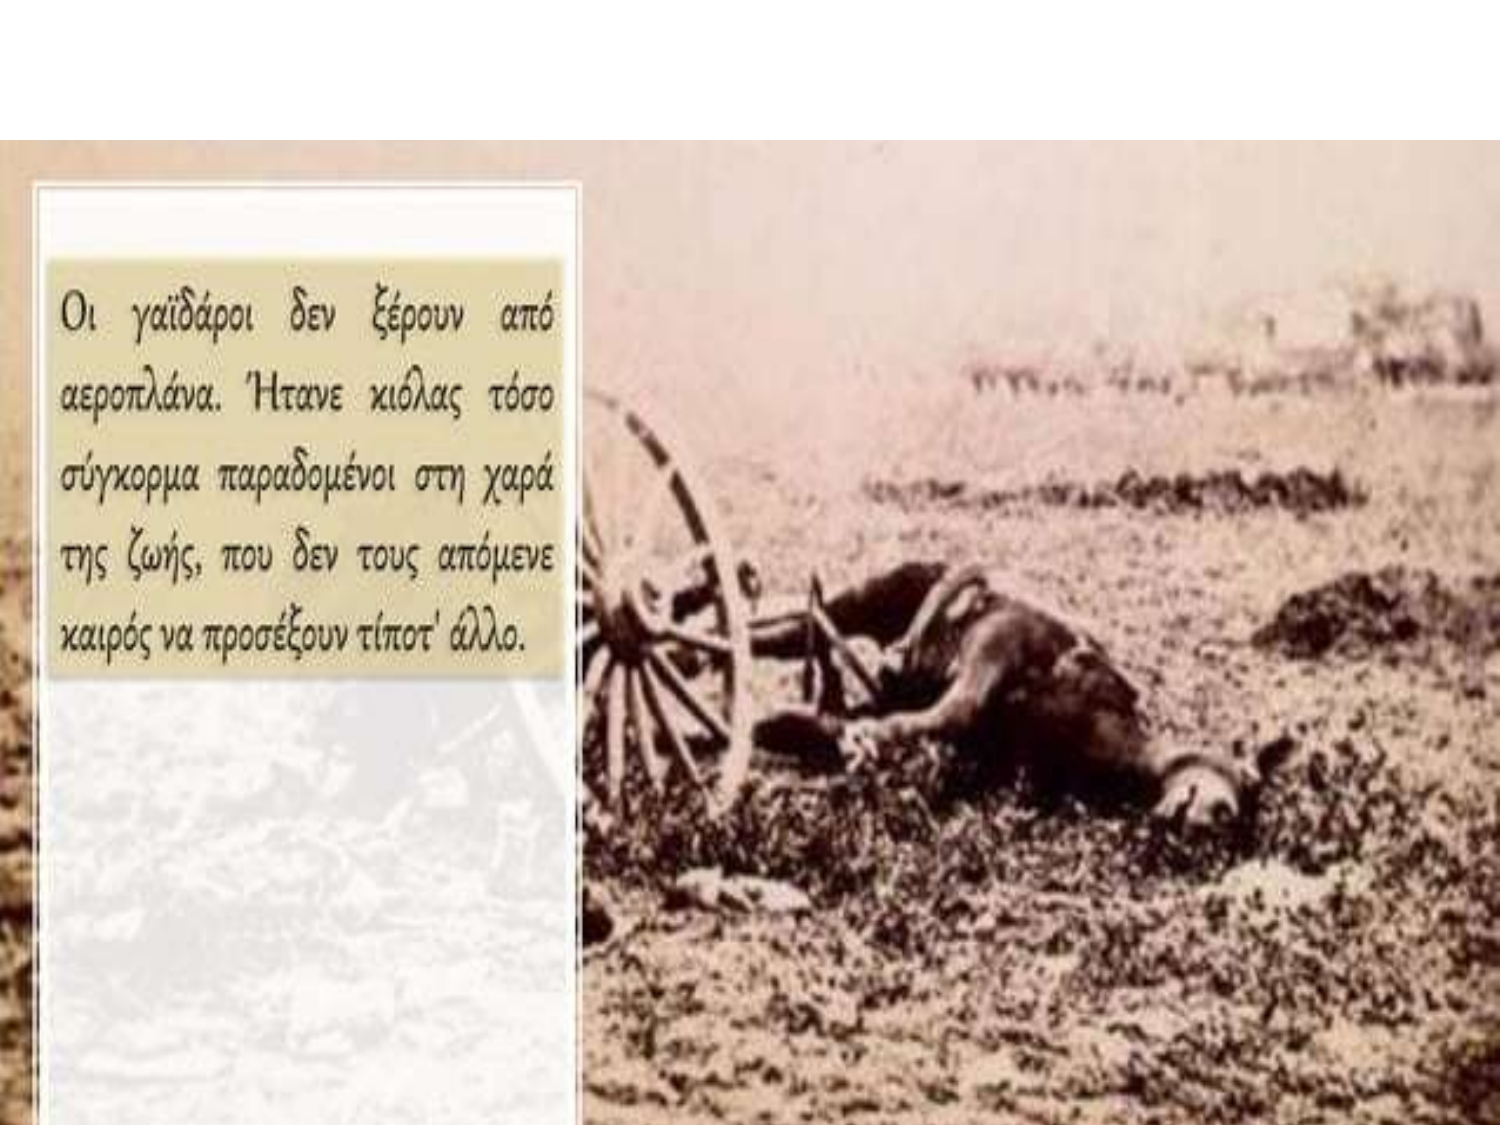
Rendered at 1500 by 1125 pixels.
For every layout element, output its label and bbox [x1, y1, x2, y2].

picture [0, 139, 1500, 1125]
